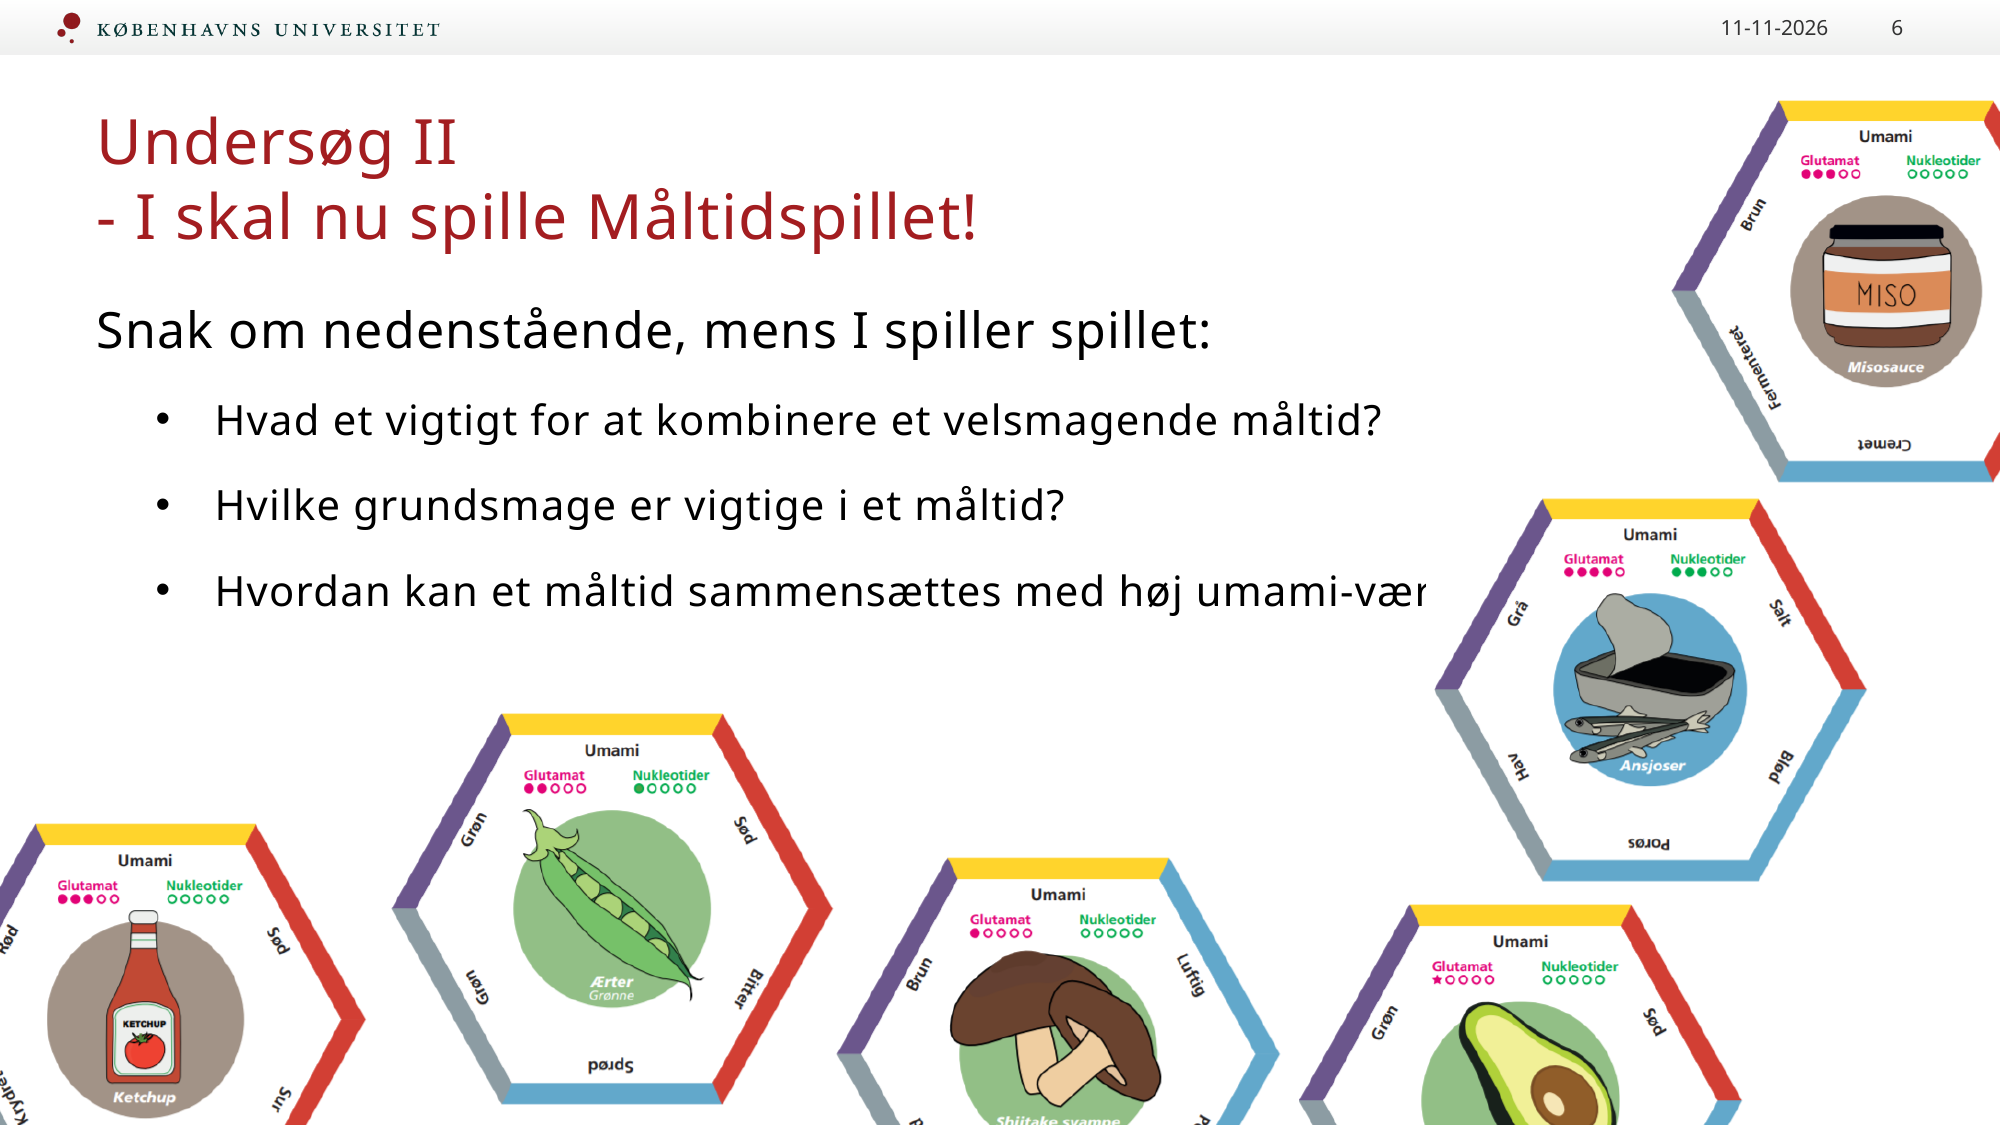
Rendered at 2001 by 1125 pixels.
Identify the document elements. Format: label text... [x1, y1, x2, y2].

picture [91, 15, 476, 42]
picture [1299, 95, 2000, 1125]
picture [0, 809, 378, 1125]
title Undersøg II - I skal nu spille Måltidspillet! [96, 101, 1659, 244]
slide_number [1694, 14, 1829, 43]
picture [385, 703, 1286, 1125]
list Snak om nedenstående, mens I spiller spillet: Hvad et vigtigt for at kombinere et velsmagende måltid? Hvilke grundsmage er vigtige i et måltid? Hvordan kan et måltid sammensættes med høj umami-værdi? [96, 268, 1659, 1036]
list Snak om nedenstående, mens I spiller spillet: Hvad et vigtigt for at kombinere et velsmagende måltid? Hvilke grundsmage er vigtige i et måltid? Hvordan kan et måltid sammensættes med høj umami-værdi? [1750, 493, 1904, 1036]
slide_number 6 [1840, 14, 1904, 43]
